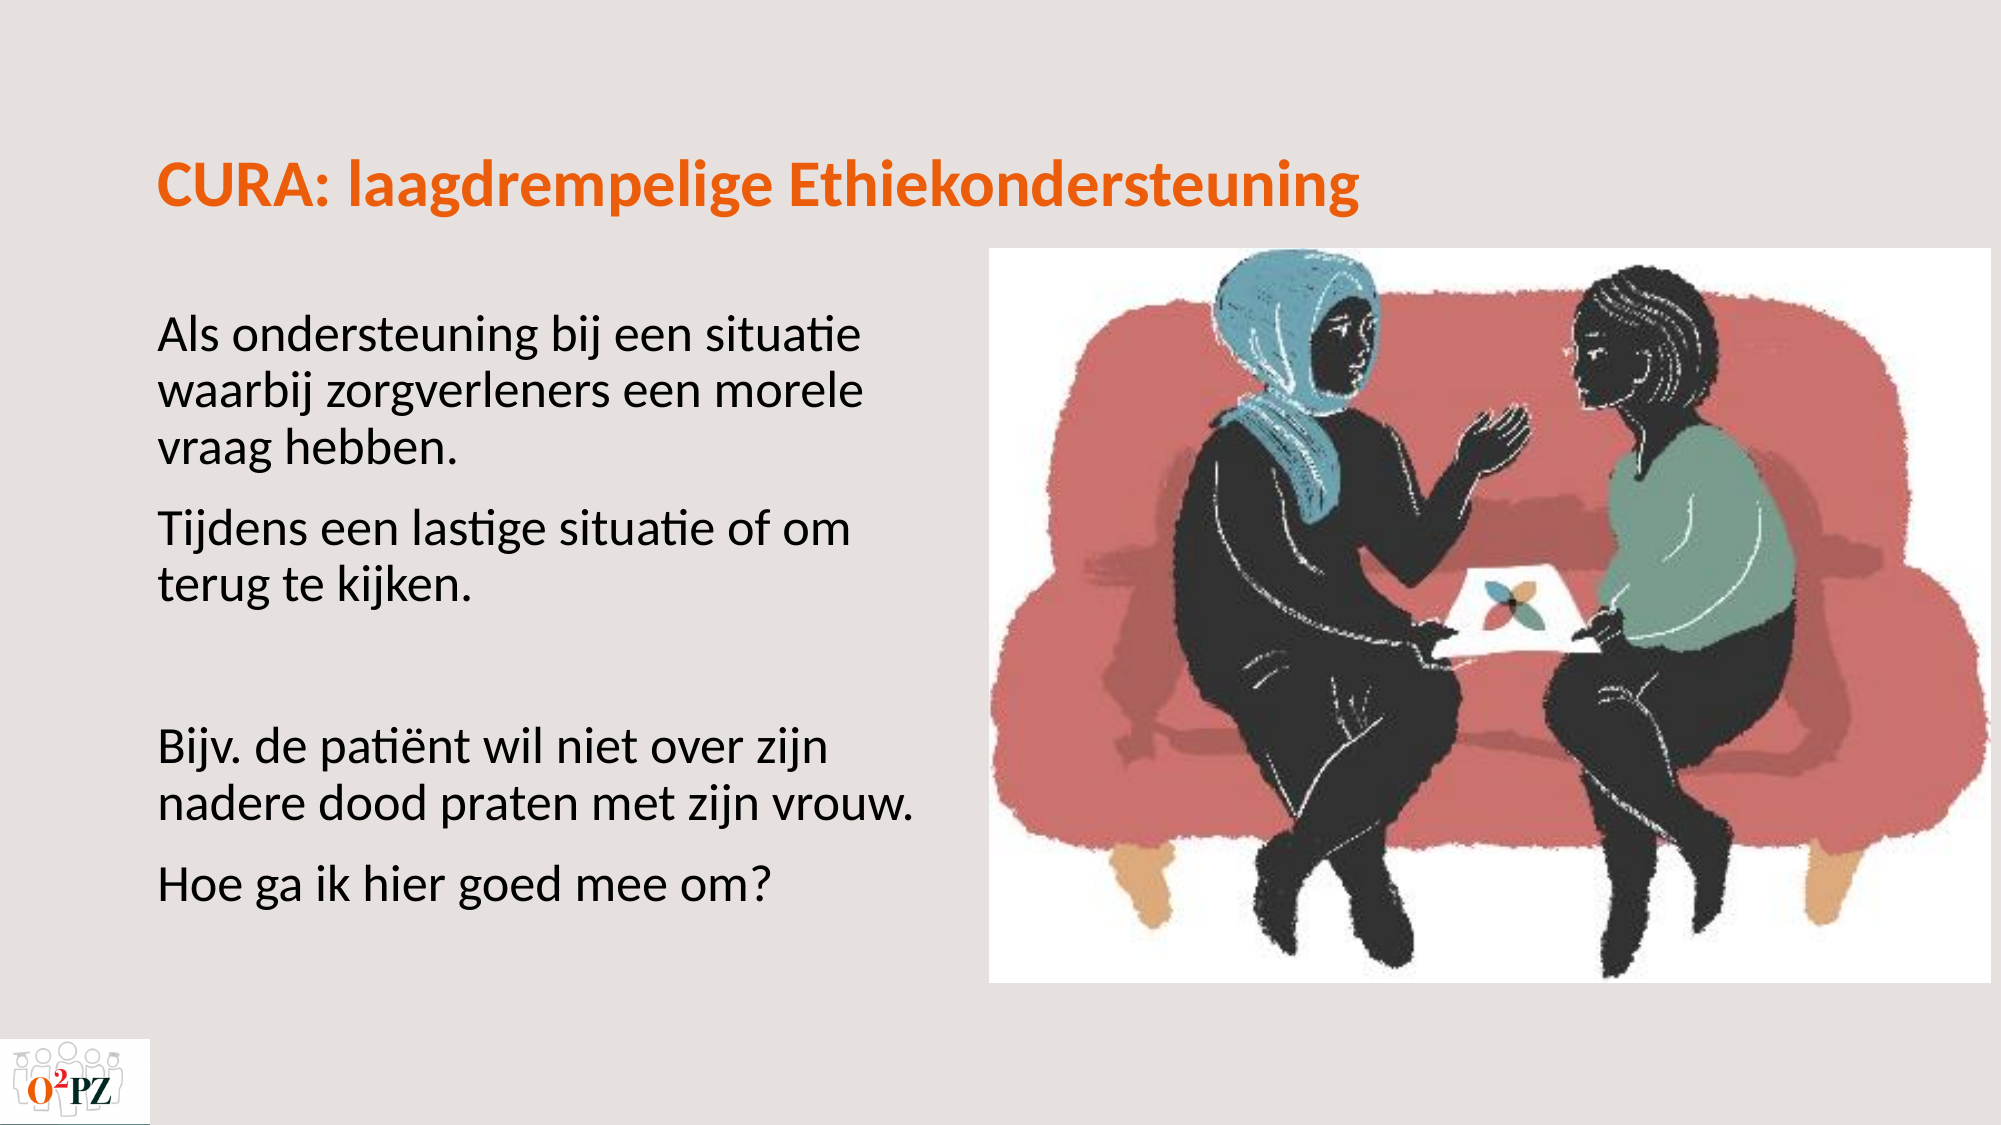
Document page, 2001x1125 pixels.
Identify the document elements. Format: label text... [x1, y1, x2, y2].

list CURA: laagdrempelige Ethiekondersteuning [142, 141, 1836, 302]
list Als ondersteuning bij een situatie waarbij zorgverleners een morele vraag hebben. Tijdens een lastige situatie of om terug te kijken. Bijv. de patiënt wil niet over zijn nadere dood praten met zijn vrouw. Hoe ga ik hier goed mee om? [142, 298, 937, 1004]
picture [0, 1039, 150, 1125]
picture [989, 248, 1991, 984]
